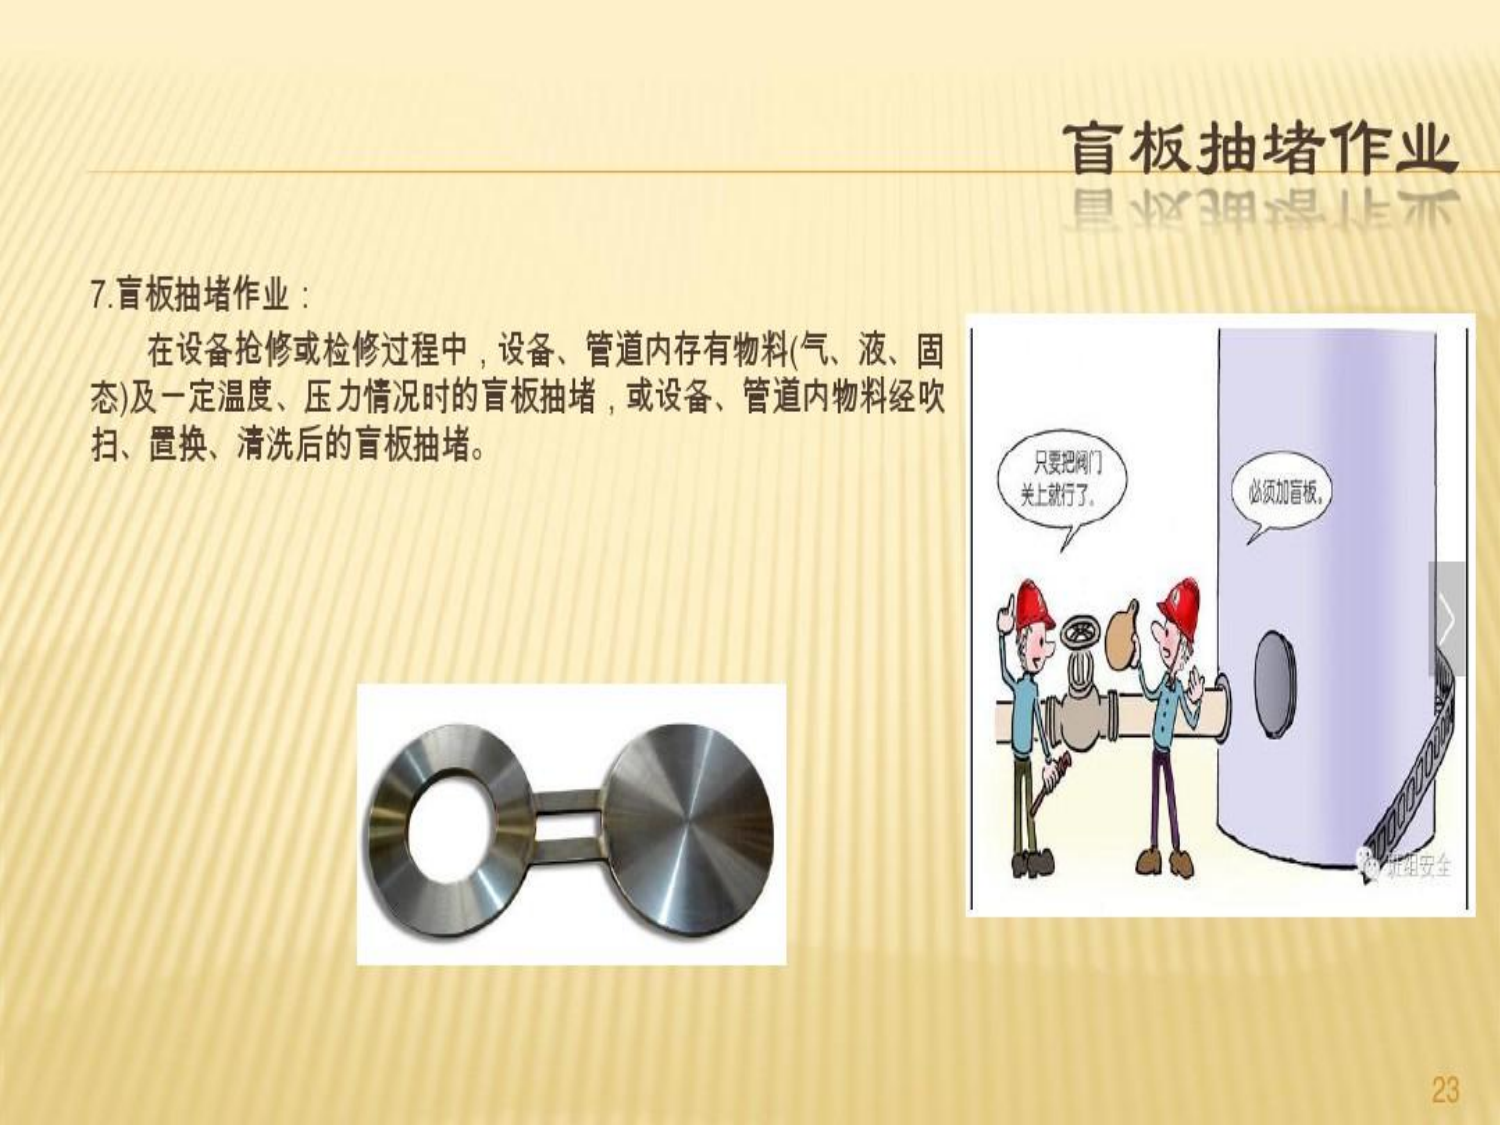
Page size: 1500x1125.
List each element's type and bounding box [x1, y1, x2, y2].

text_box [0, 0, 1500, 1125]
